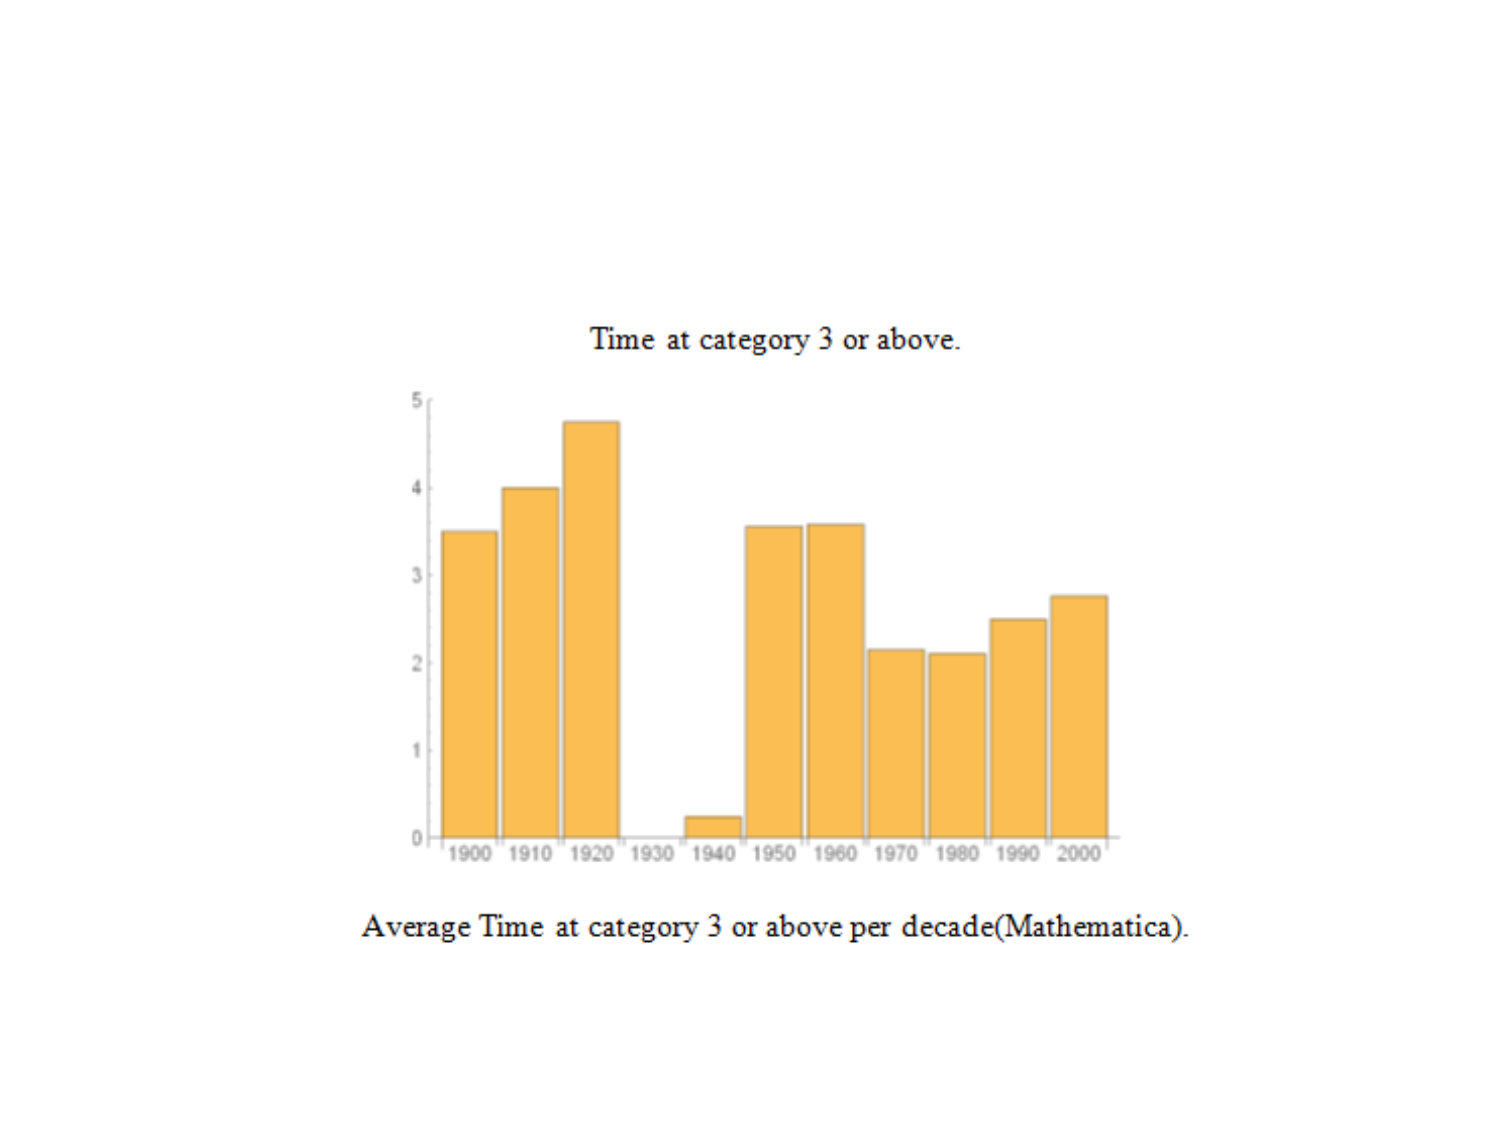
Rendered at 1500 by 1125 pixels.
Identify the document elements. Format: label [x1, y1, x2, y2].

picture [237, 287, 1263, 954]
